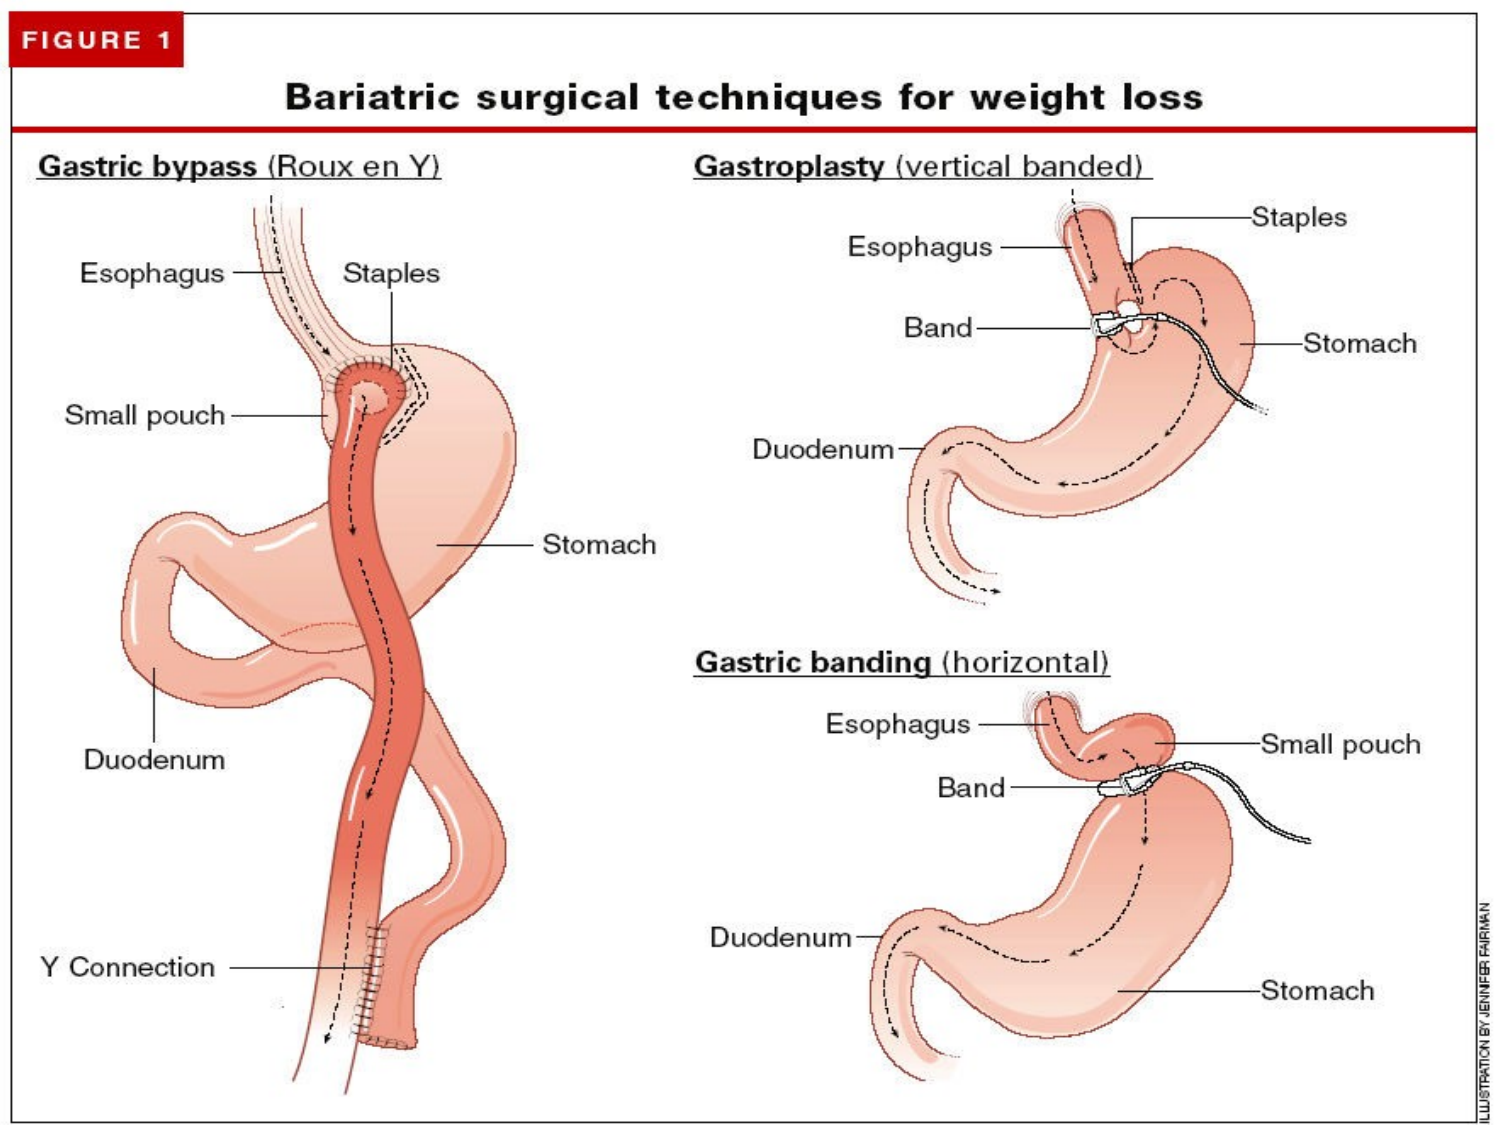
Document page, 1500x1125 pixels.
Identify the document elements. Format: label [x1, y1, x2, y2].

text_box [0, 0, 1500, 1125]
